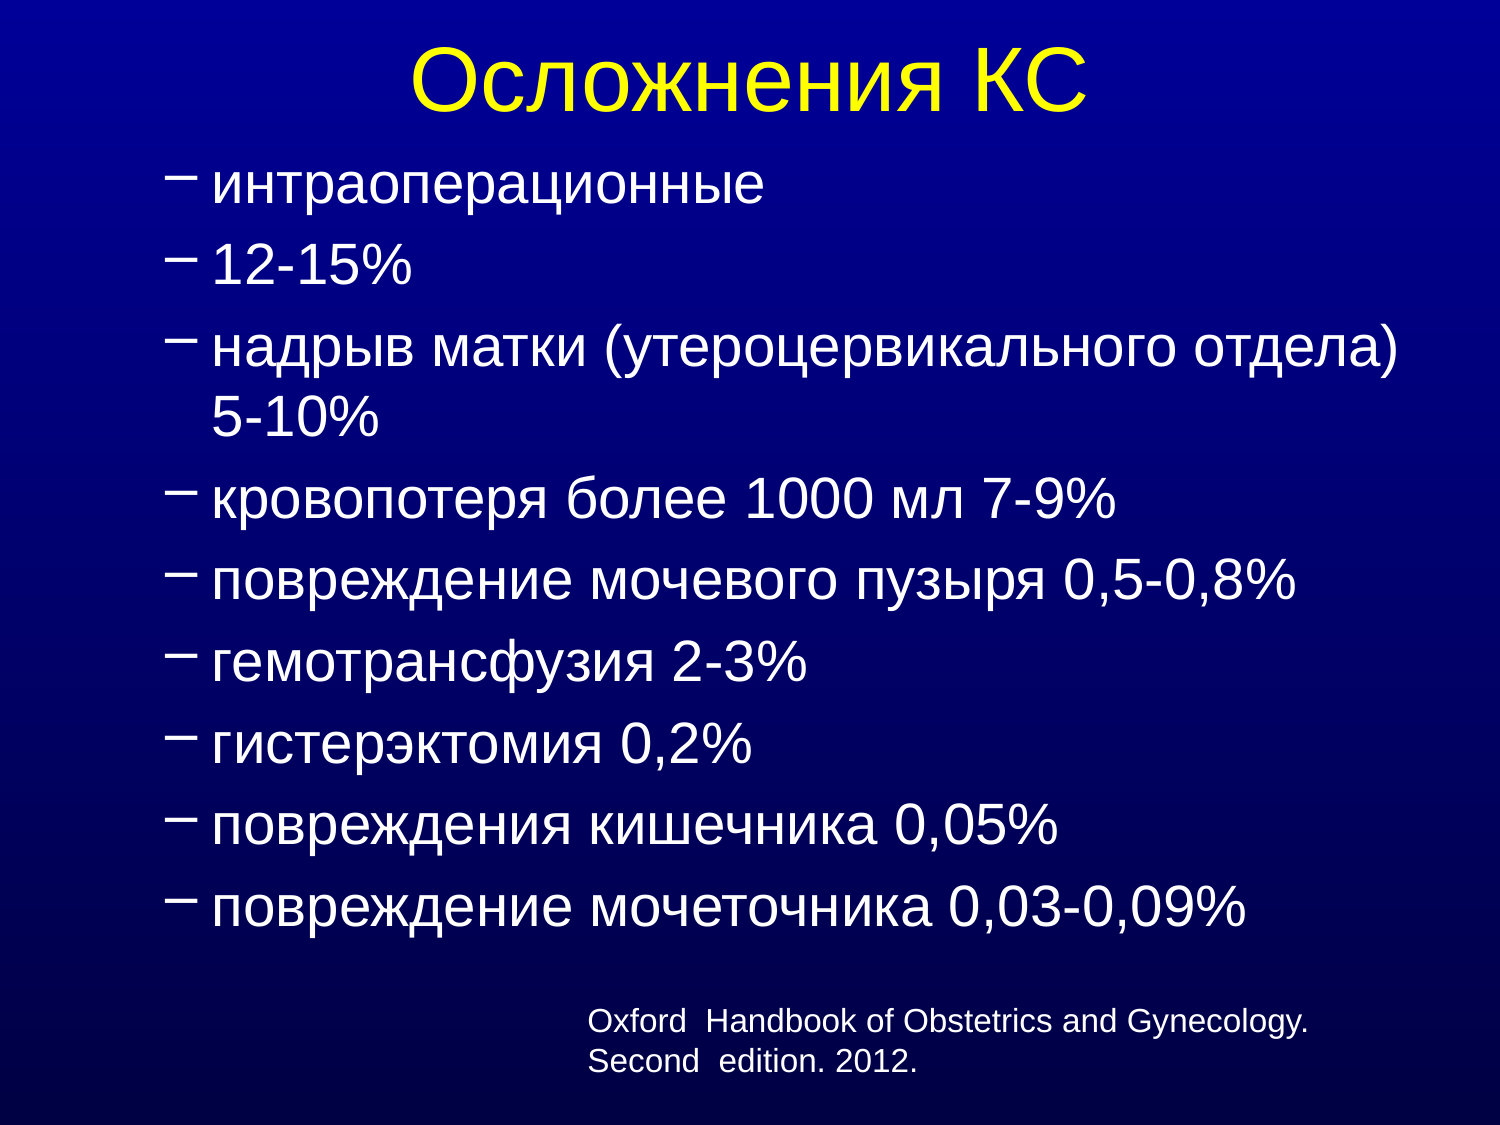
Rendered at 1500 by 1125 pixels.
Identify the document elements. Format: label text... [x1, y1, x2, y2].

text_box Oxford Handbook of Obstetrics and Gynecology. Second edition. 2012. [572, 991, 1442, 1087]
title Осложнения КС [74, 0, 1426, 136]
list интраоперационные 12-15% надрыв матки (утероцервикального отдела) 5-10% кровопотеря более 1000 мл 7-9% повреждение мочевого пузыря 0,5-0,8% гемотрансфузия 2-3% гистерэктомия 0,2% повреждения кишечника 0,05% повреждение мочеточника 0,03-0,09% [74, 136, 1426, 1006]
